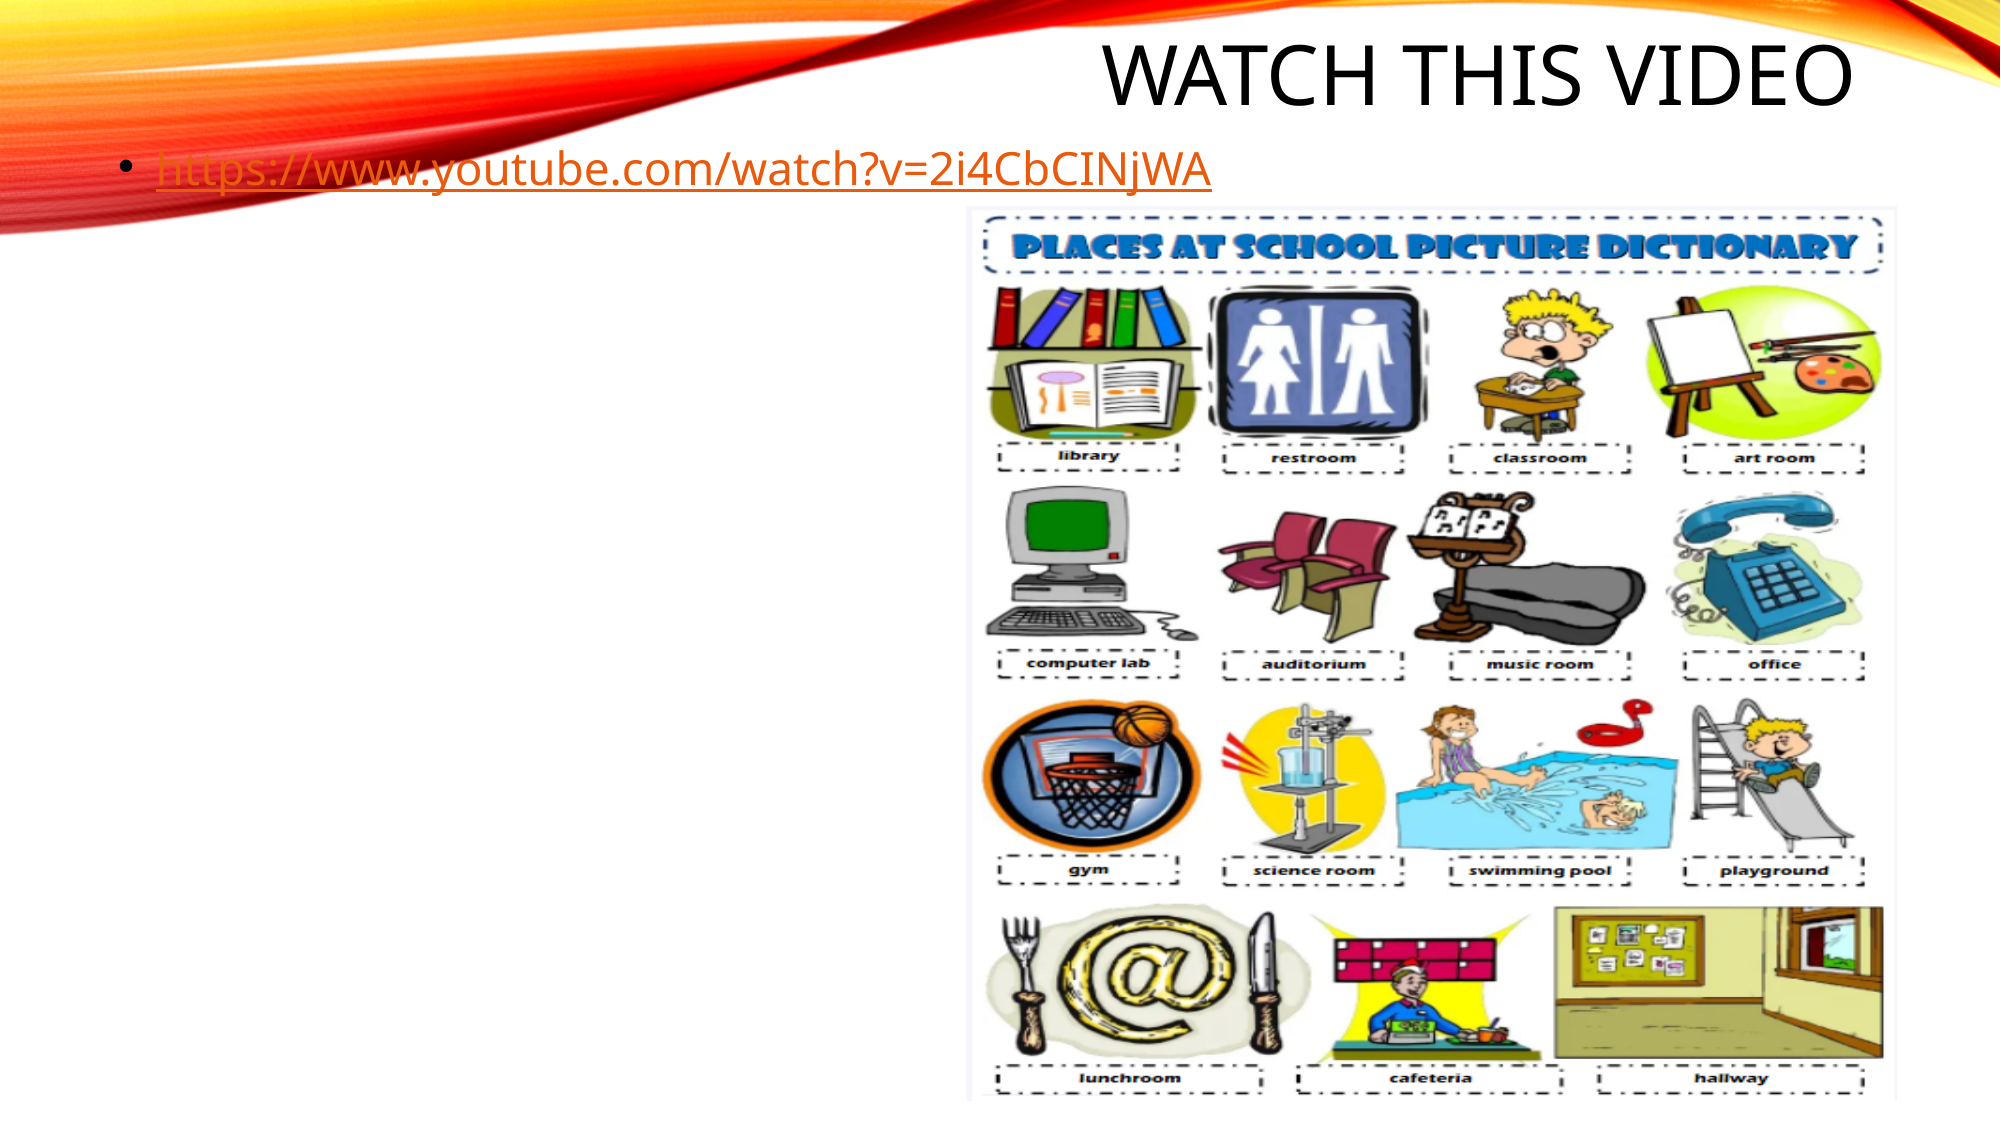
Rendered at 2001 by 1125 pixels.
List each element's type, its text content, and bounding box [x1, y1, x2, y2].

title Watch this video [459, 24, 1872, 133]
picture [0, 0, 2000, 1102]
list https://www.youtube.com/watch?v=2i4CbCINjWA [103, 132, 1347, 242]
